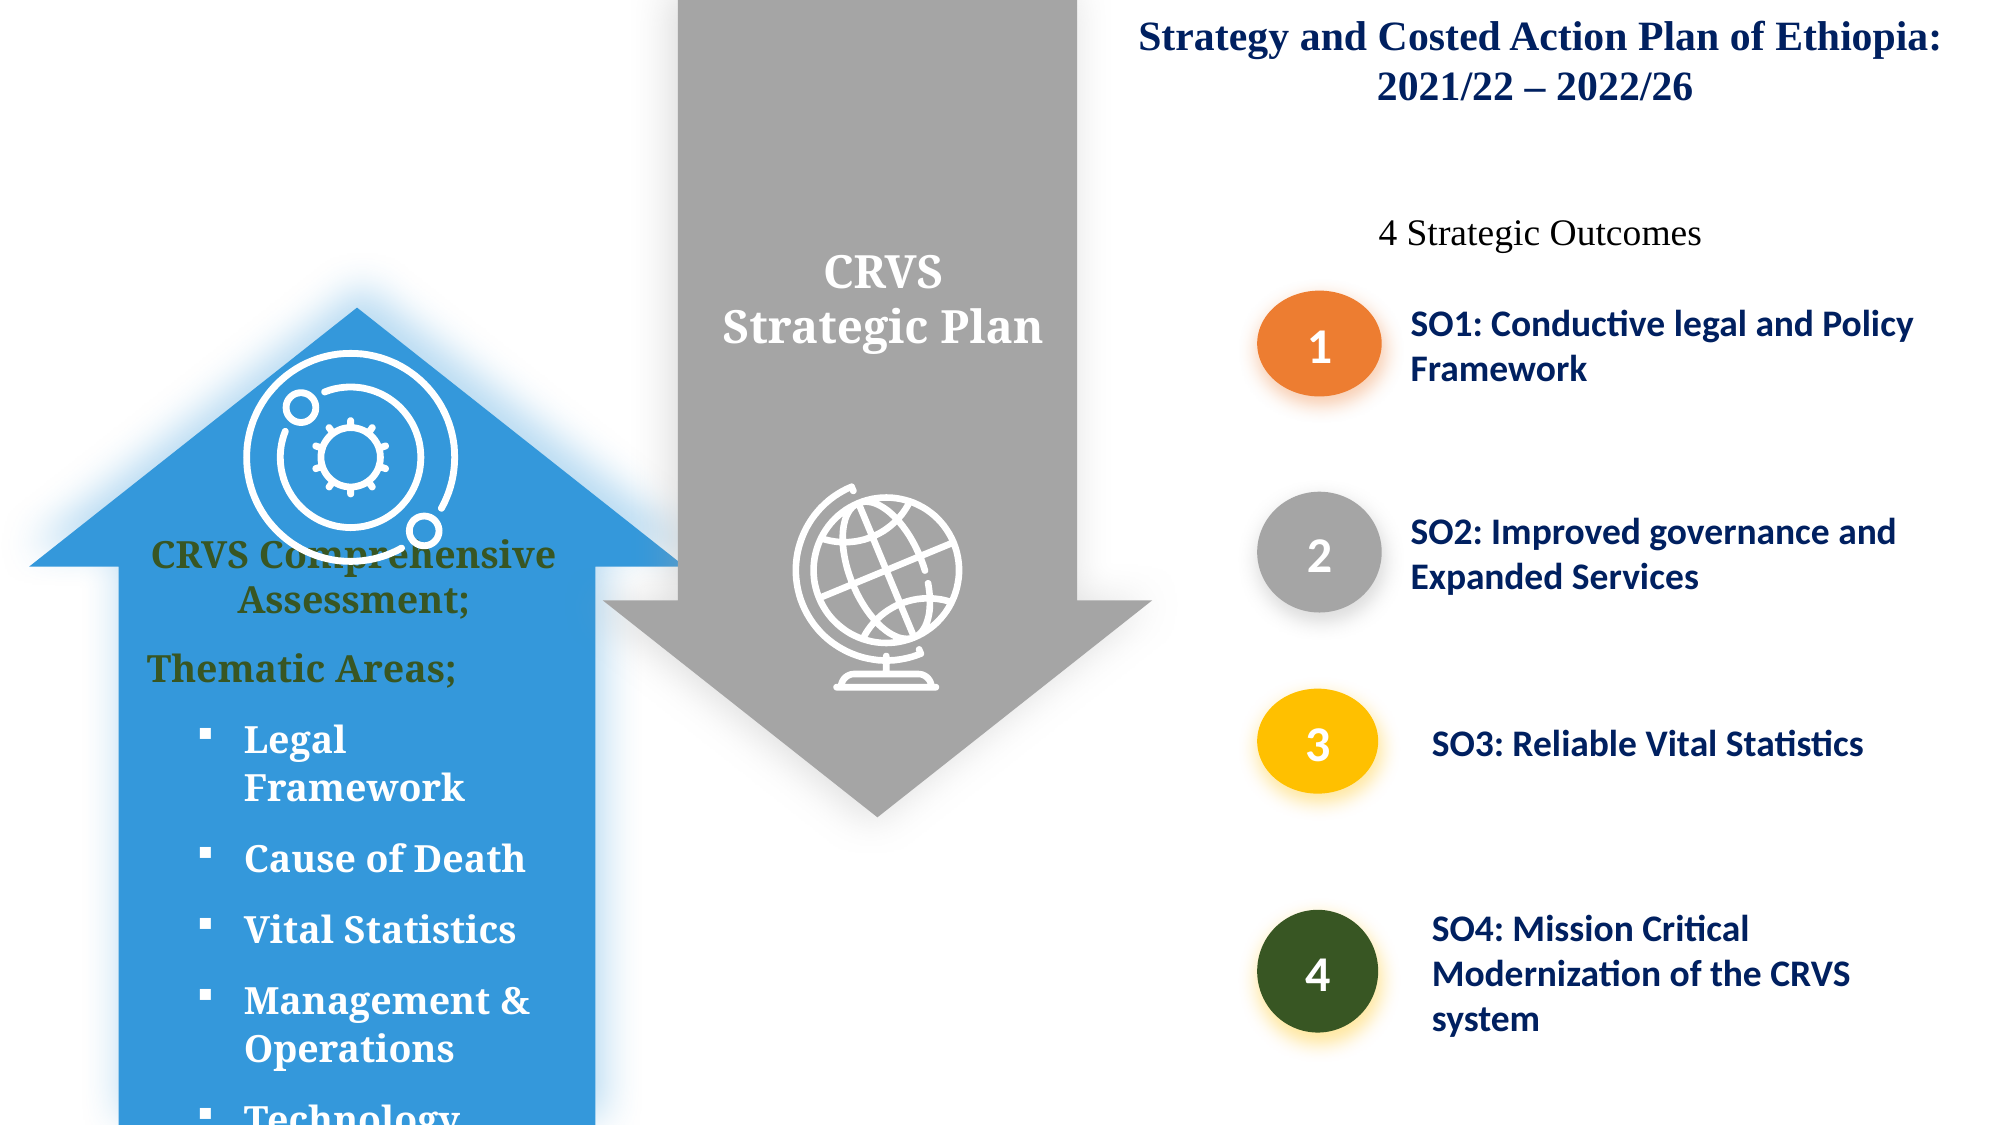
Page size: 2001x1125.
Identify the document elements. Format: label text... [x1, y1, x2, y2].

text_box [1257, 659, 1953, 823]
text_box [1257, 875, 1953, 1067]
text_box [792, 483, 963, 691]
text_box Strategy and Costed Action Plan of Ethiopia: 2021/22 – 2022/26 [1081, 1, 2000, 116]
text_box CRVS Comprehensive Assessment; Thematic Areas; Legal Framework Cause of Death Vital Statistics Management & Operations Technology [132, 684, 576, 1067]
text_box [243, 349, 459, 565]
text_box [1257, 457, 1973, 647]
text_box [599, 0, 1156, 819]
text_box [26, 386, 648, 1125]
text_box 4 Strategic Outcomes [1363, 200, 1718, 261]
text_box [302, 306, 412, 349]
text_box CRVS Strategic Plan [702, 106, 1064, 489]
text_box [1257, 261, 1973, 426]
